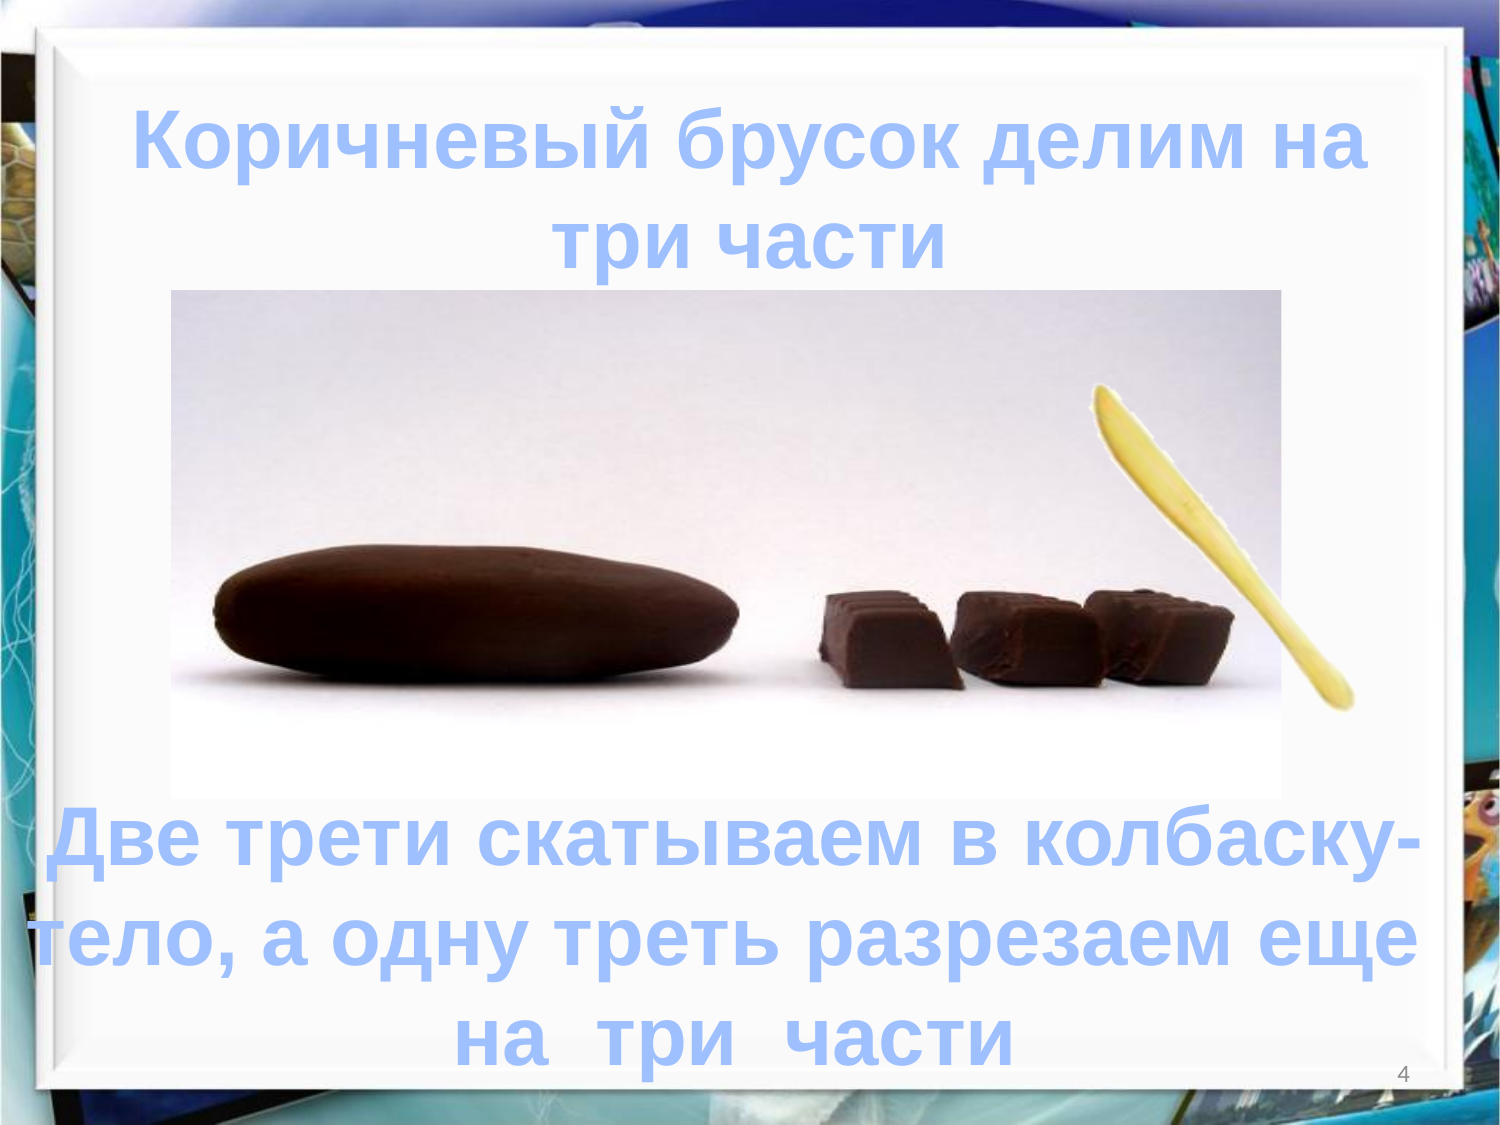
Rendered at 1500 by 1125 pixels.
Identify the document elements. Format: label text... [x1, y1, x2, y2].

text_box Две трети скатываем в колбаску-тело, а одну треть разрезаем еще на три части [0, 775, 1471, 1090]
text_box Коричневый брусок делим на три части [53, 78, 1447, 293]
picture [0, 0, 1500, 1125]
slide_number 4 [1074, 1090, 1425, 1103]
